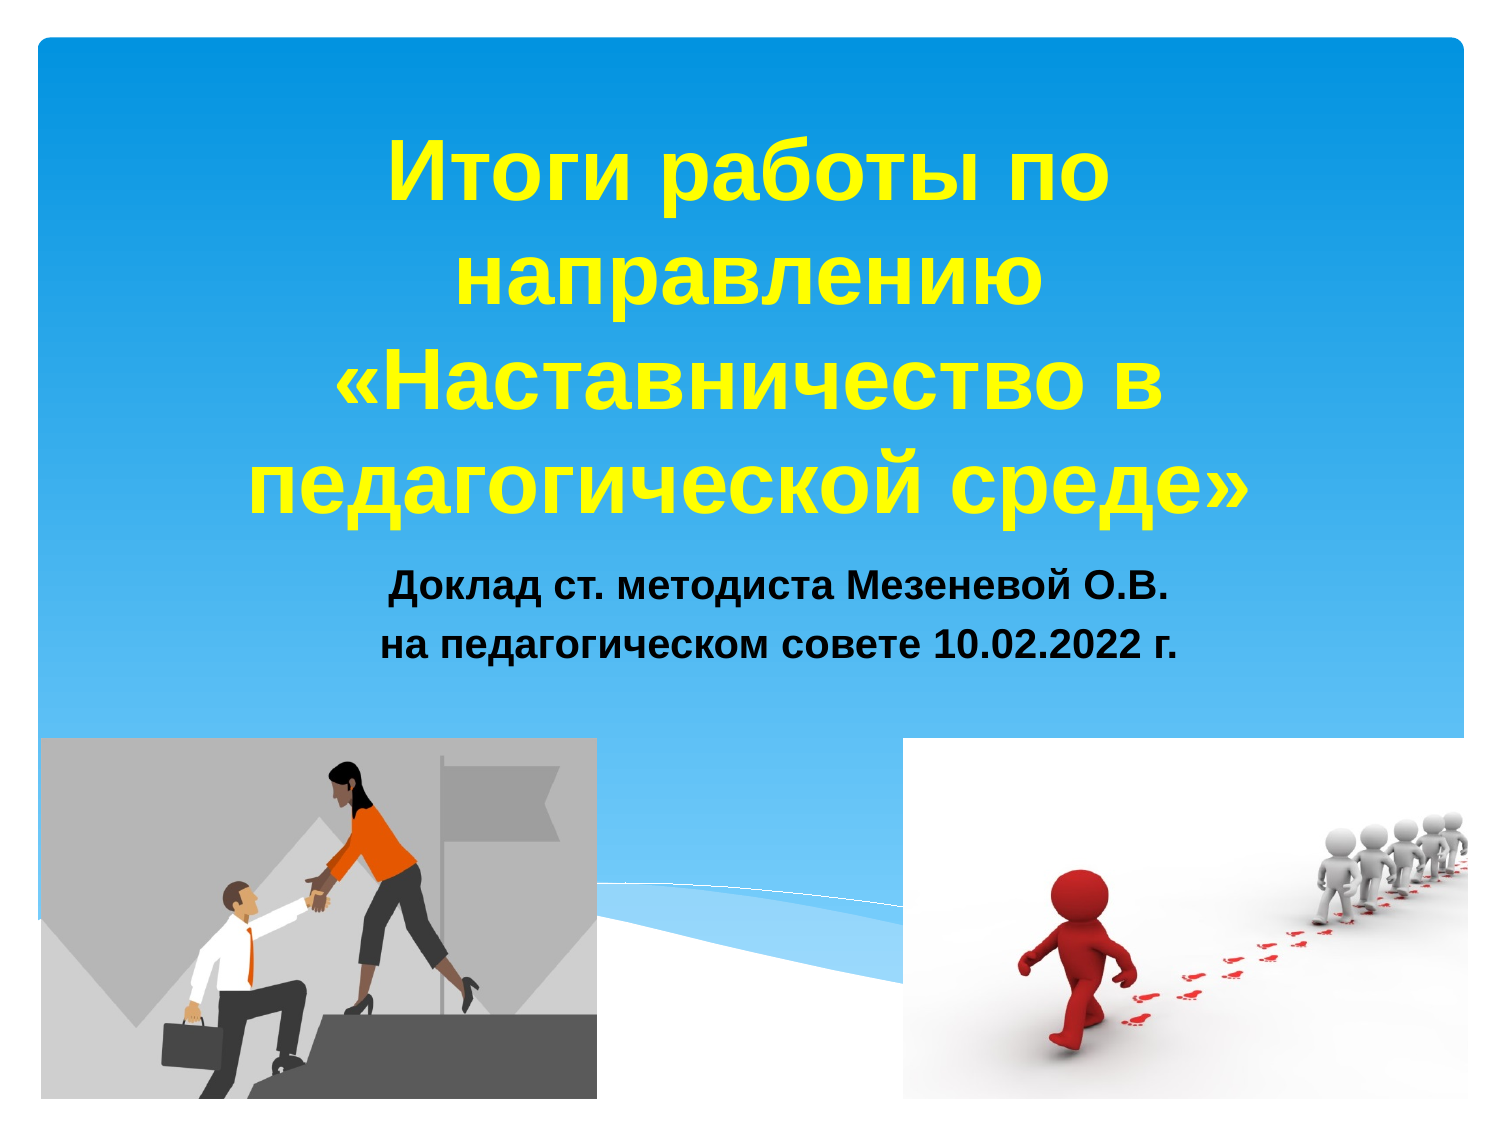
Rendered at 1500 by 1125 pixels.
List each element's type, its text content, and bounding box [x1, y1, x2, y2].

subtitle Доклад ст. методиста Мезеневой О.В. на педагогическом совете 10.02.2022 г. [253, 550, 1304, 728]
picture [41, 738, 597, 1099]
title Итоги работы по направлению «Наставничество в педагогической среде» [112, 101, 1388, 539]
picture [903, 738, 1468, 1099]
